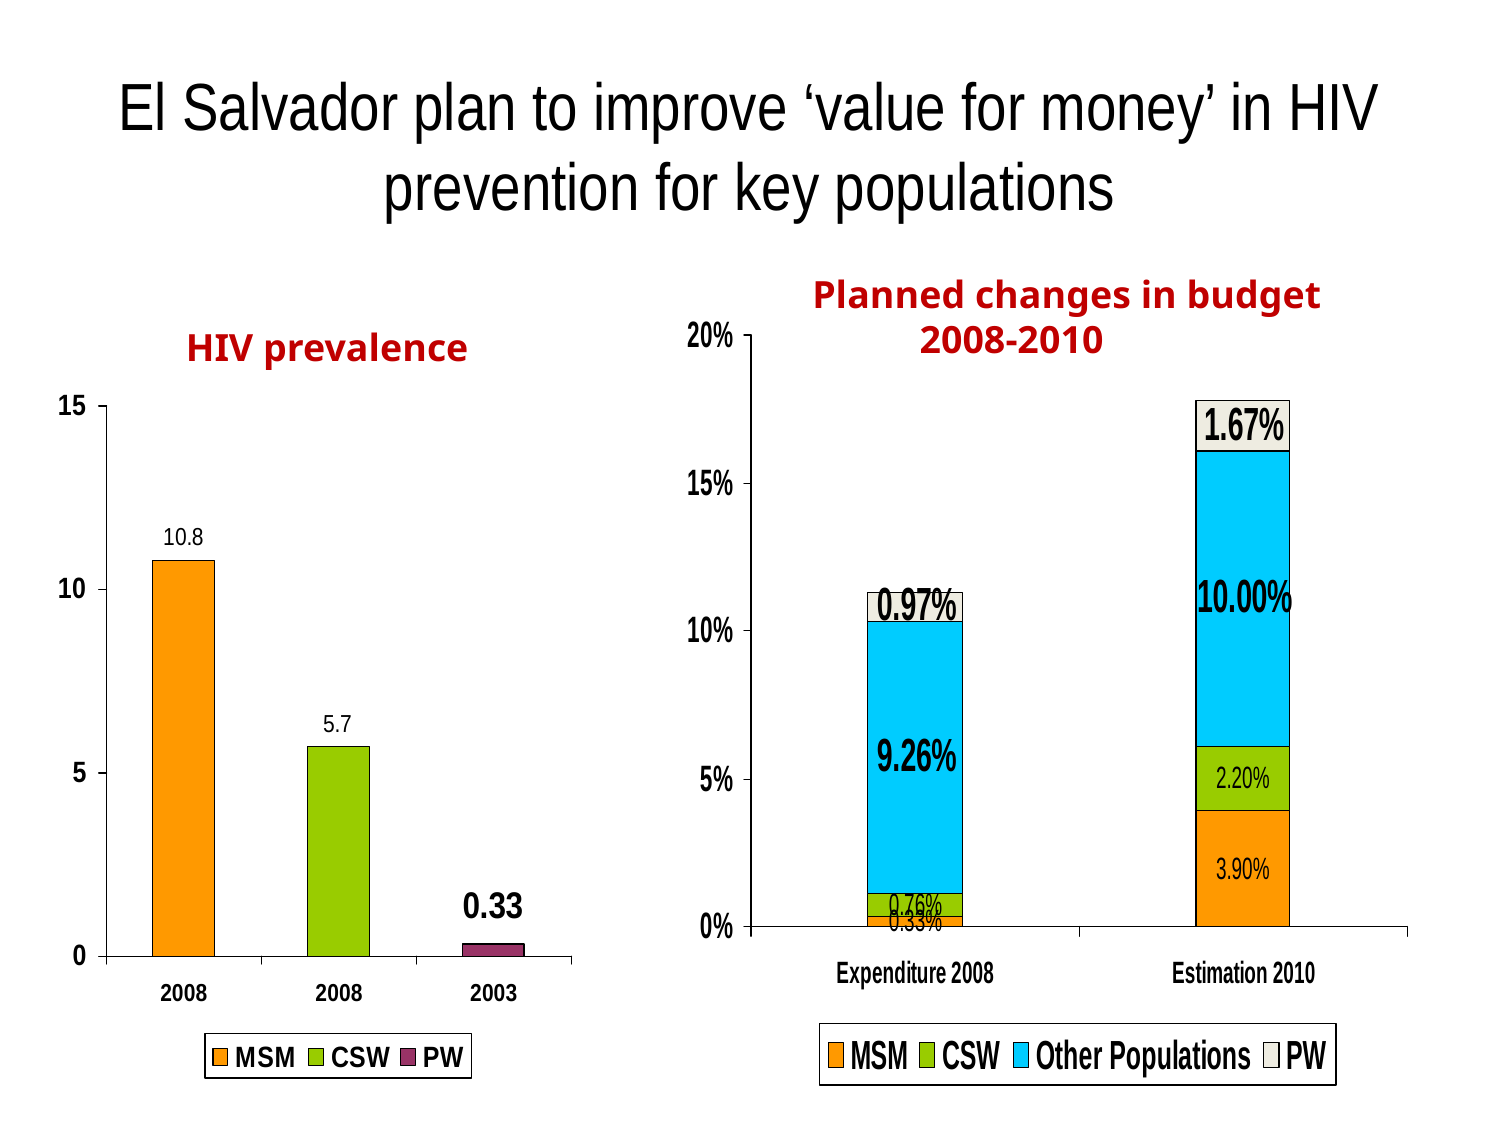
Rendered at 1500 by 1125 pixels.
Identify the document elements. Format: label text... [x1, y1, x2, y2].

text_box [34, 263, 1426, 1103]
title El Salvador plan to improve ‘value for money’ in HIV prevention for key populations [0, 24, 1500, 263]
